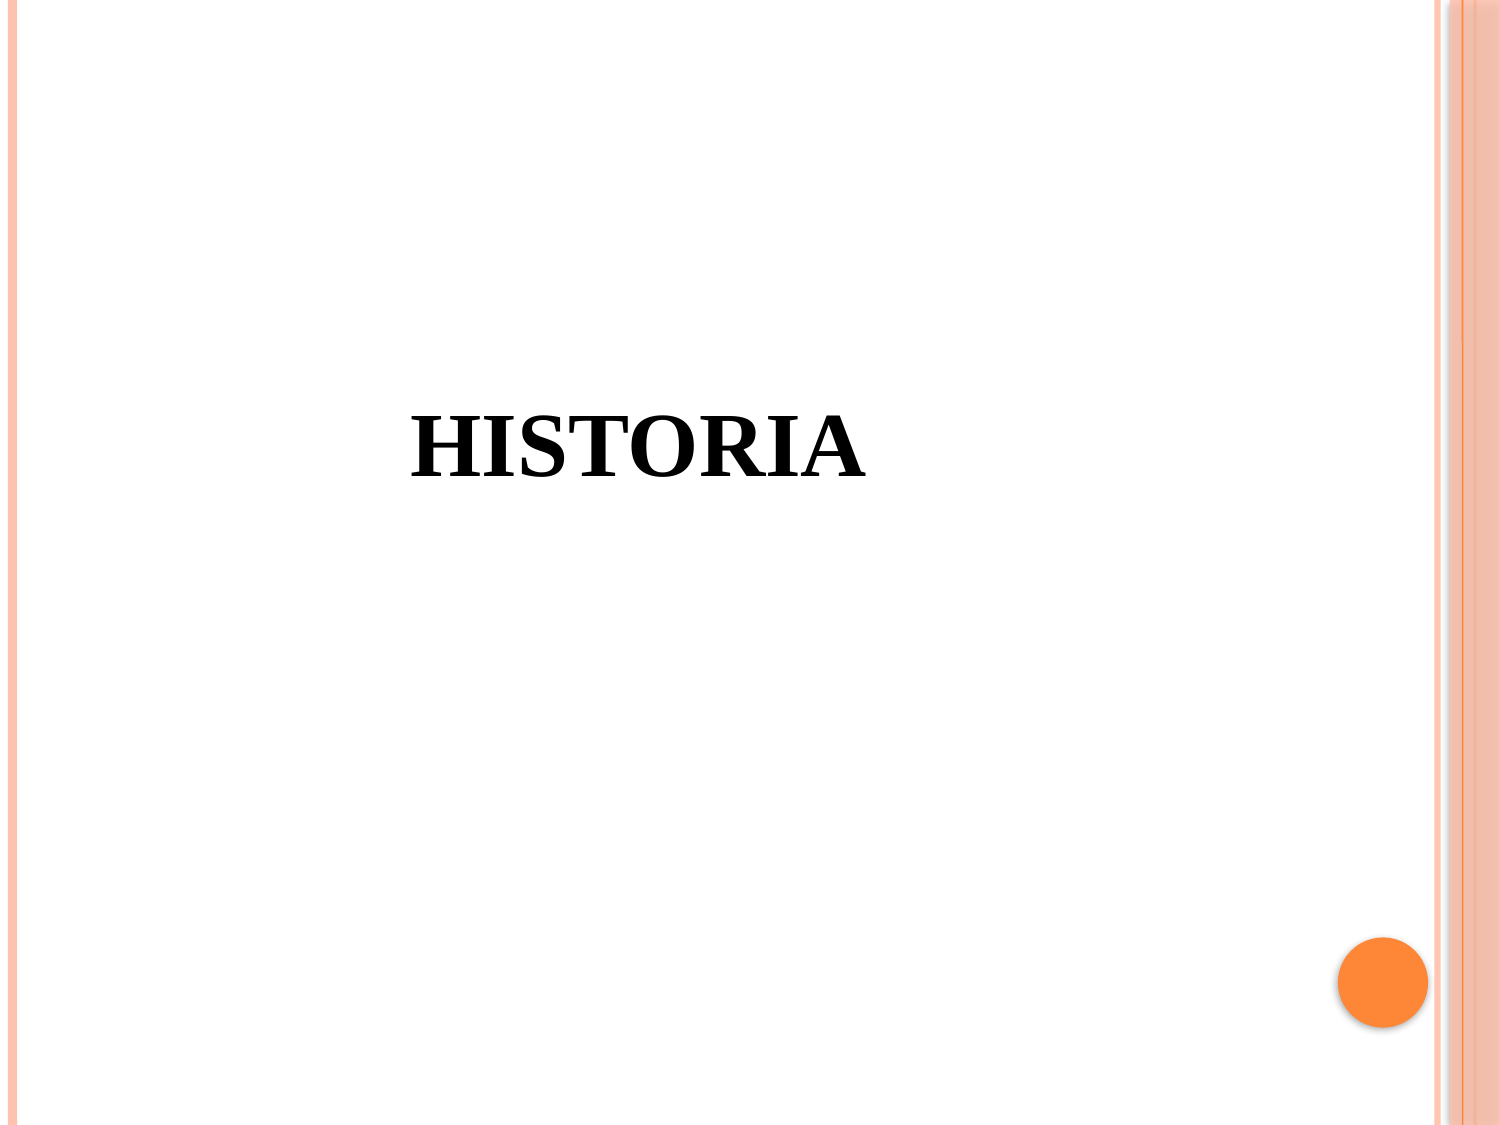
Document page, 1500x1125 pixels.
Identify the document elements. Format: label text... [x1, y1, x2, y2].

title HISTORIA [395, 314, 1140, 502]
